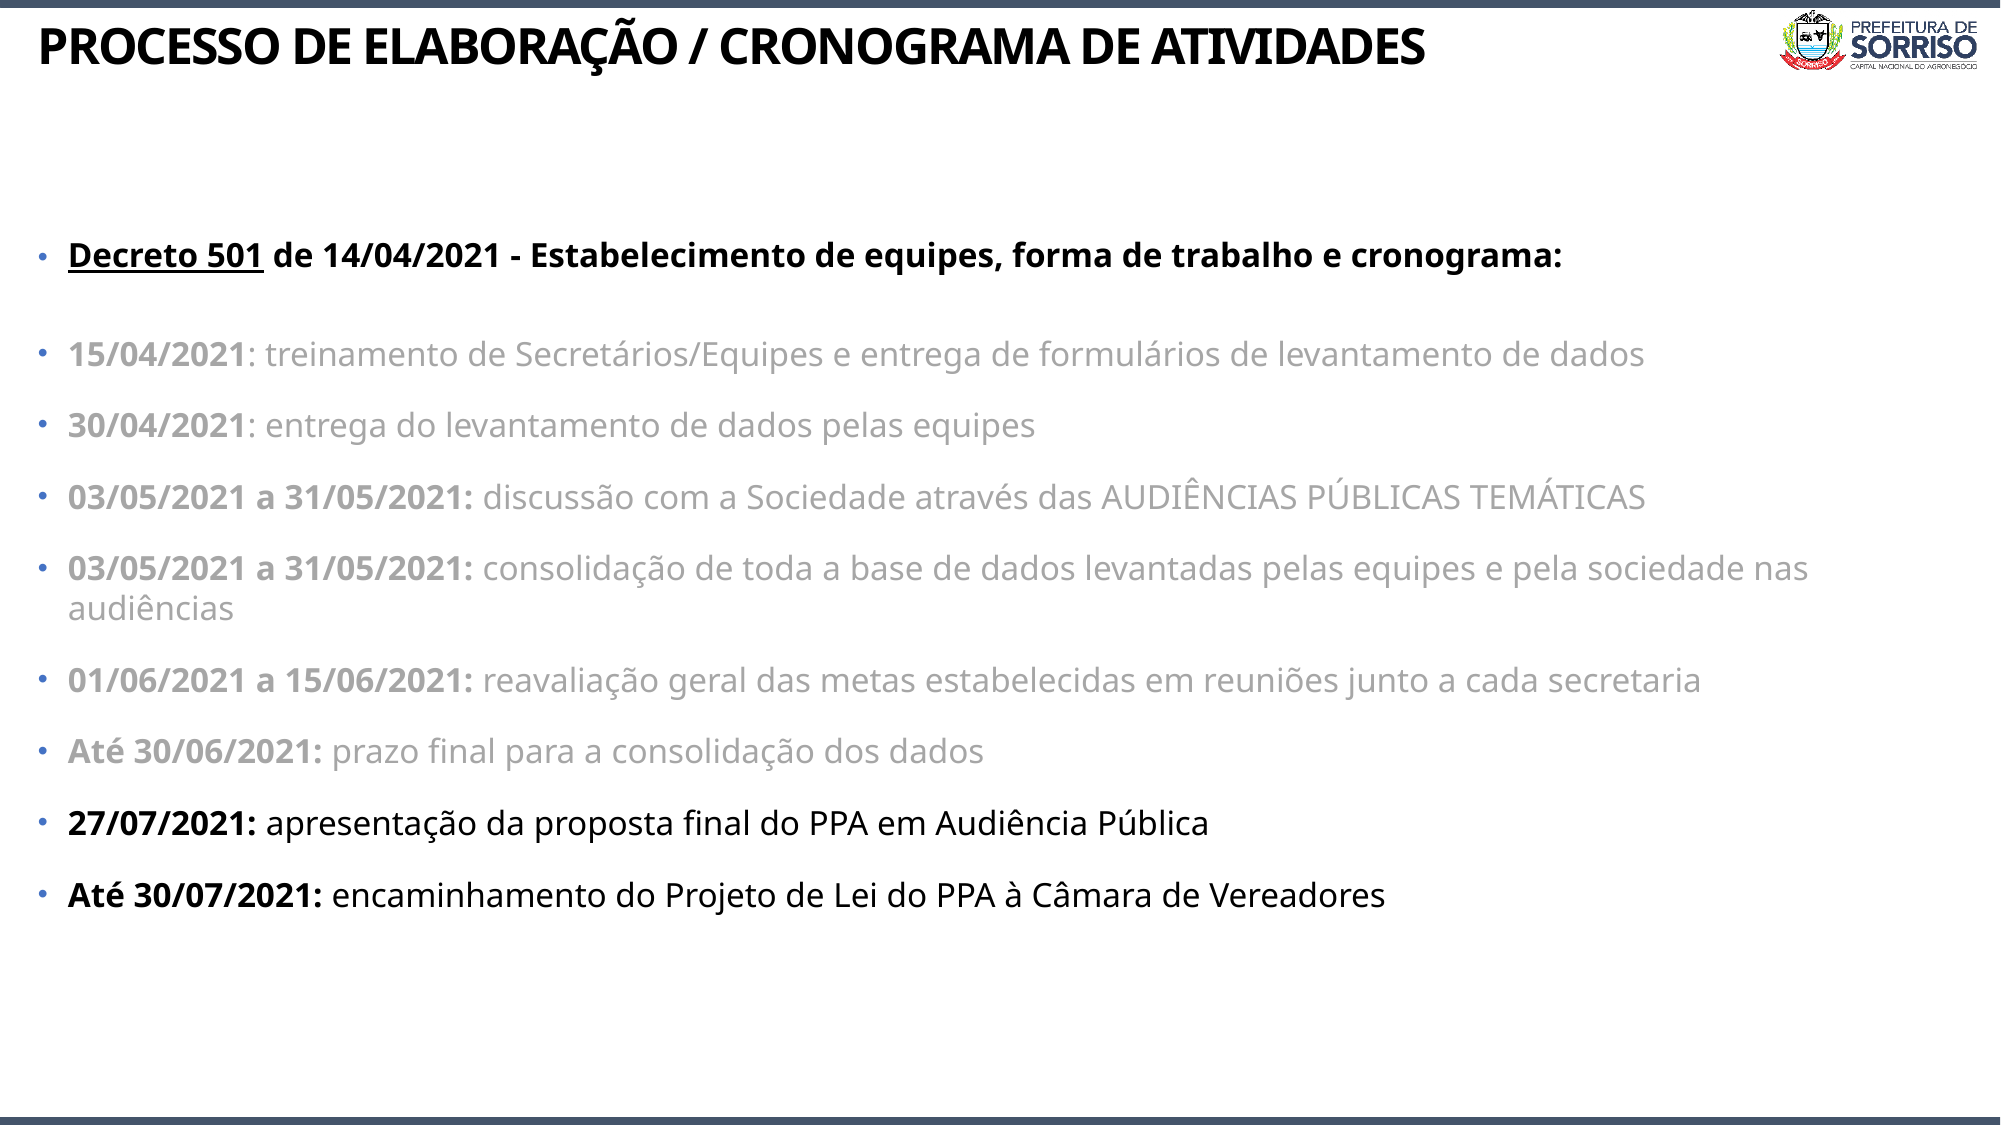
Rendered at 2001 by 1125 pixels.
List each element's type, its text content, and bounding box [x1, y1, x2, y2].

title PROCESSO DE ELABORAÇÃO / CRONOGRAMA DE ATIVIDADES [22, 11, 1977, 77]
list Decreto 501 de 14/04/2021 - Estabelecimento de equipes, forma de trabalho e cronograma: 15/04/2021: treinamento de Secretários/Equipes e entrega de formulários de levantamento de dados 30/04/2021: entrega do levantamento de dados pelas equipes 03/05/2021 a 31/05/2021: discussão com a Sociedade através das AUDIÊNCIAS PÚBLICAS TEMÁTICAS 03/05/2021 a 31/05/2021: consolidação de toda a base de dados levantadas pelas equipes e pela sociedade nas audiências 01/06/2021 a 15/06/2021: reavaliação geral das metas estabelecidas em reuniões junto a cada secretaria Até 30/06/2021: prazo final para a consolidação dos dados 27/07/2021: apresentação da proposta final do PPA em Audiência Pública Até 30/07/2021: encaminhamento do Projeto de Lei do PPA à Câmara de Vereadores [22, 77, 1977, 1071]
